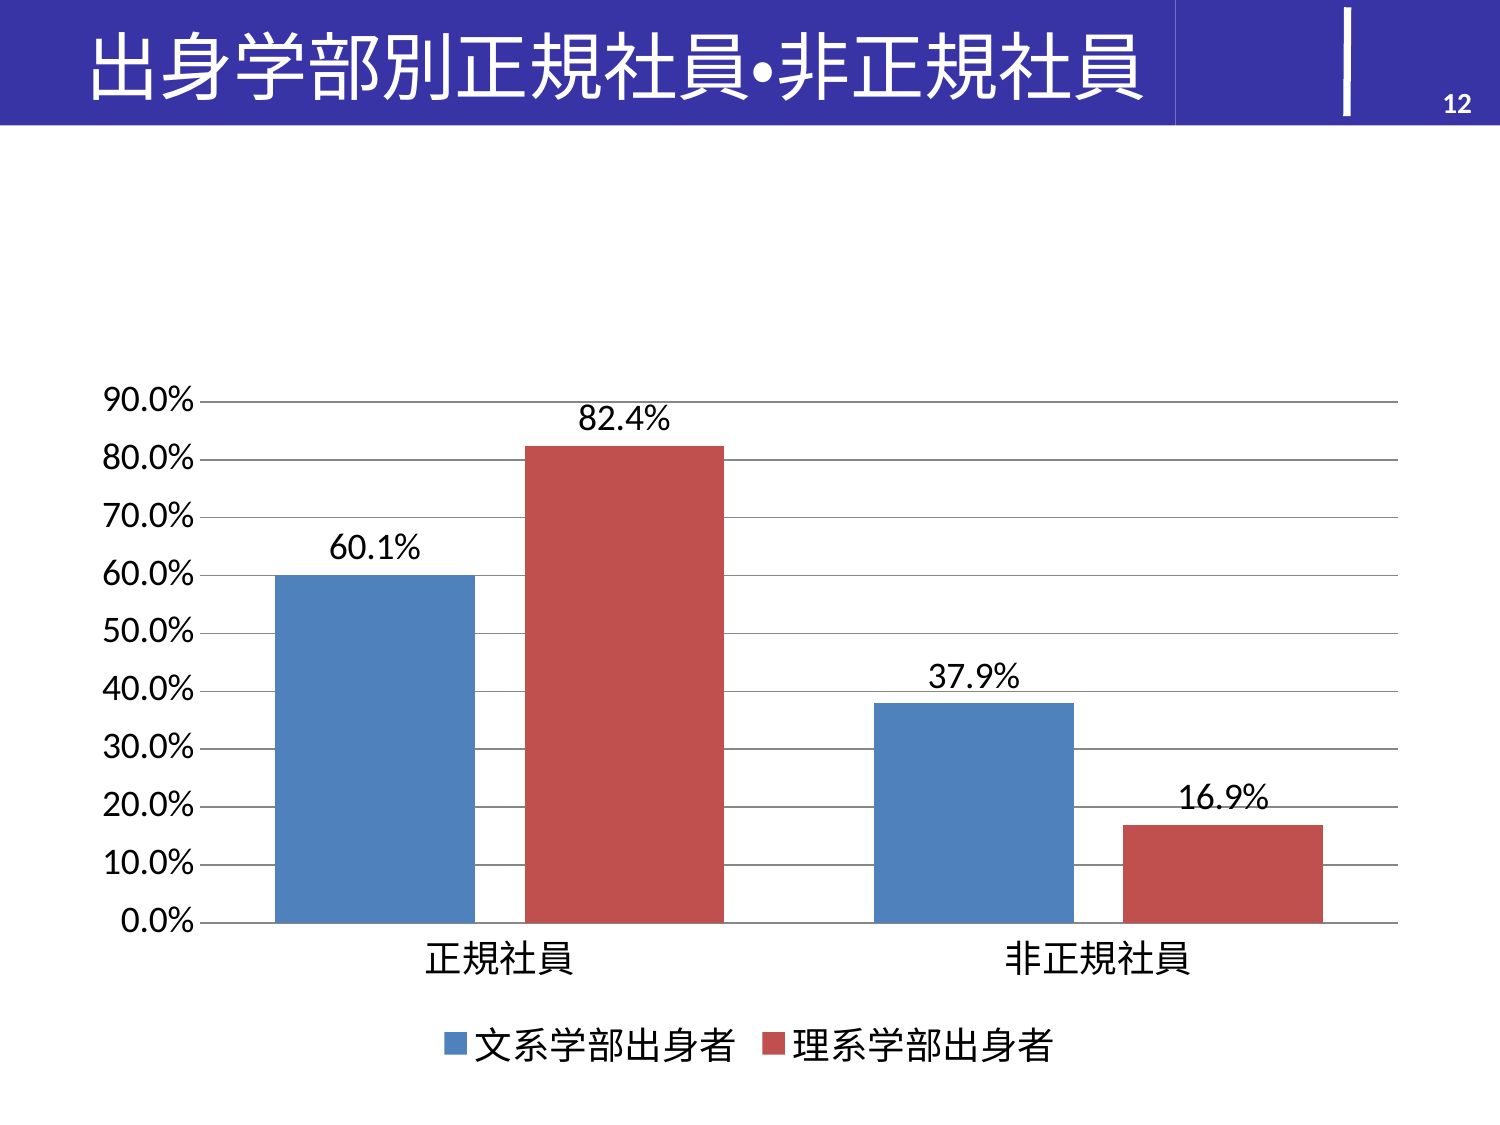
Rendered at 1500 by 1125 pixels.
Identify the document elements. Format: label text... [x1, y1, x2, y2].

chart [74, 368, 1426, 1079]
title 出身学部別正規社員・非正規社員 [70, 11, 1290, 118]
slide_number 12 [1136, 62, 1487, 141]
